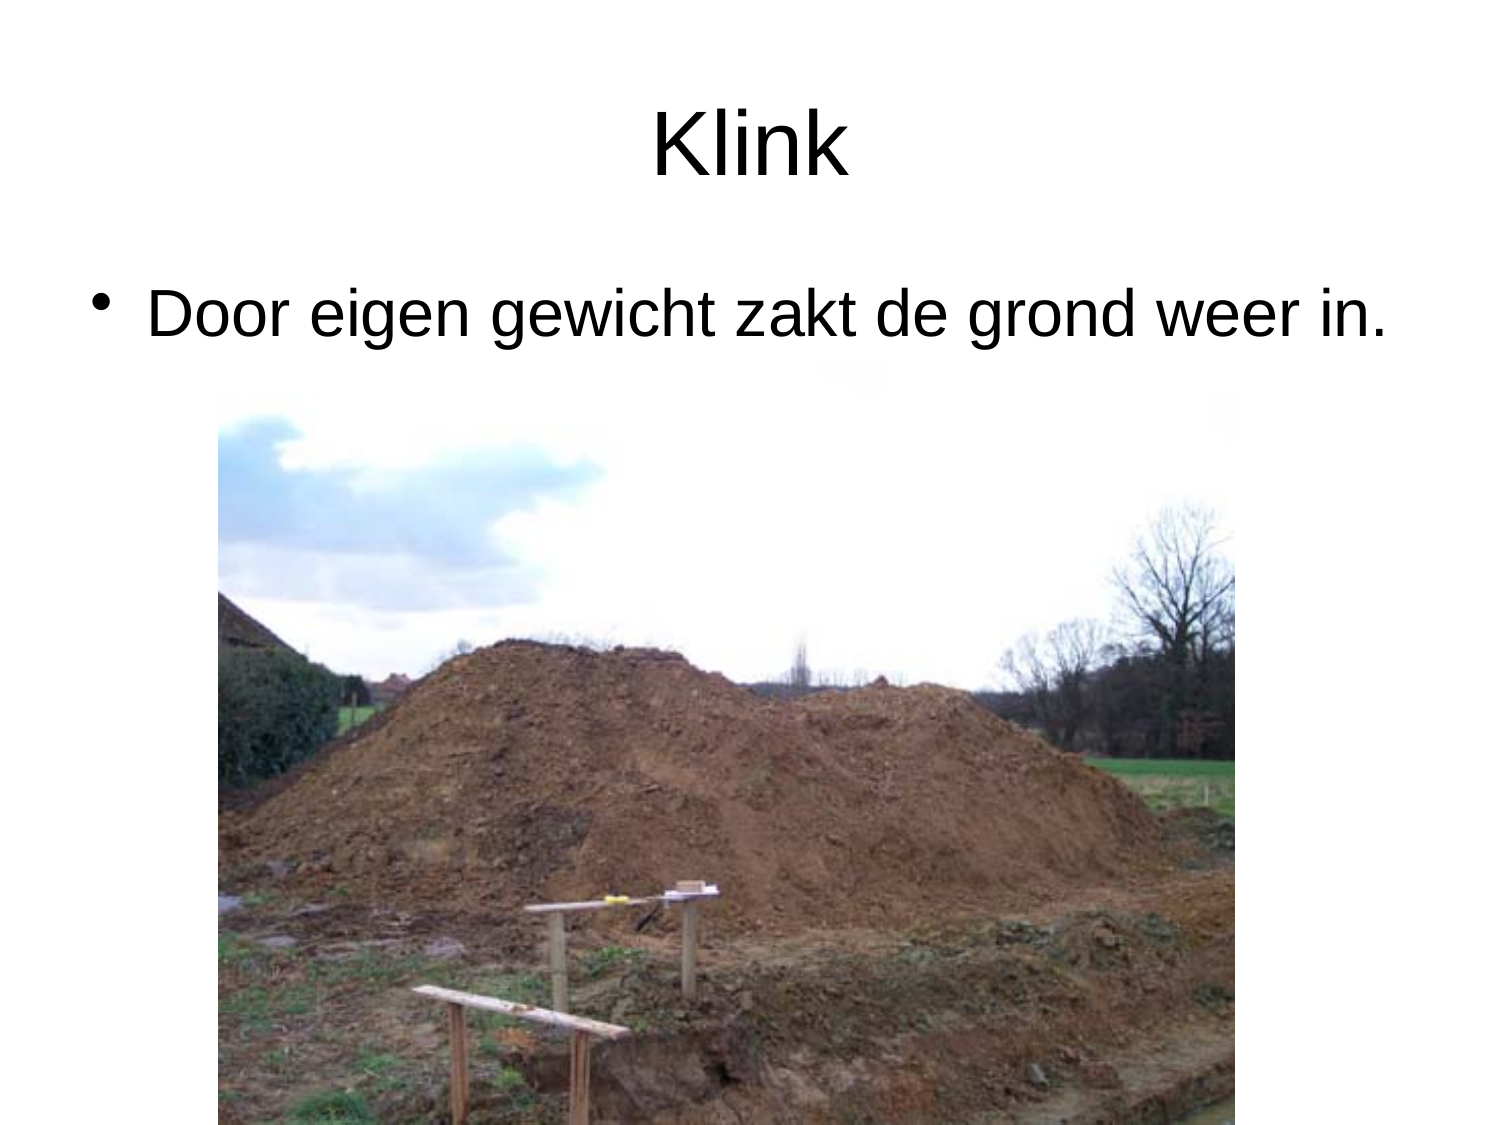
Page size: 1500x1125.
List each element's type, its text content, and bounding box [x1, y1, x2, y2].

title Klink [75, 45, 1425, 233]
picture [218, 362, 1235, 1125]
list Door eigen gewicht zakt de grond weer in. [75, 262, 1425, 1005]
